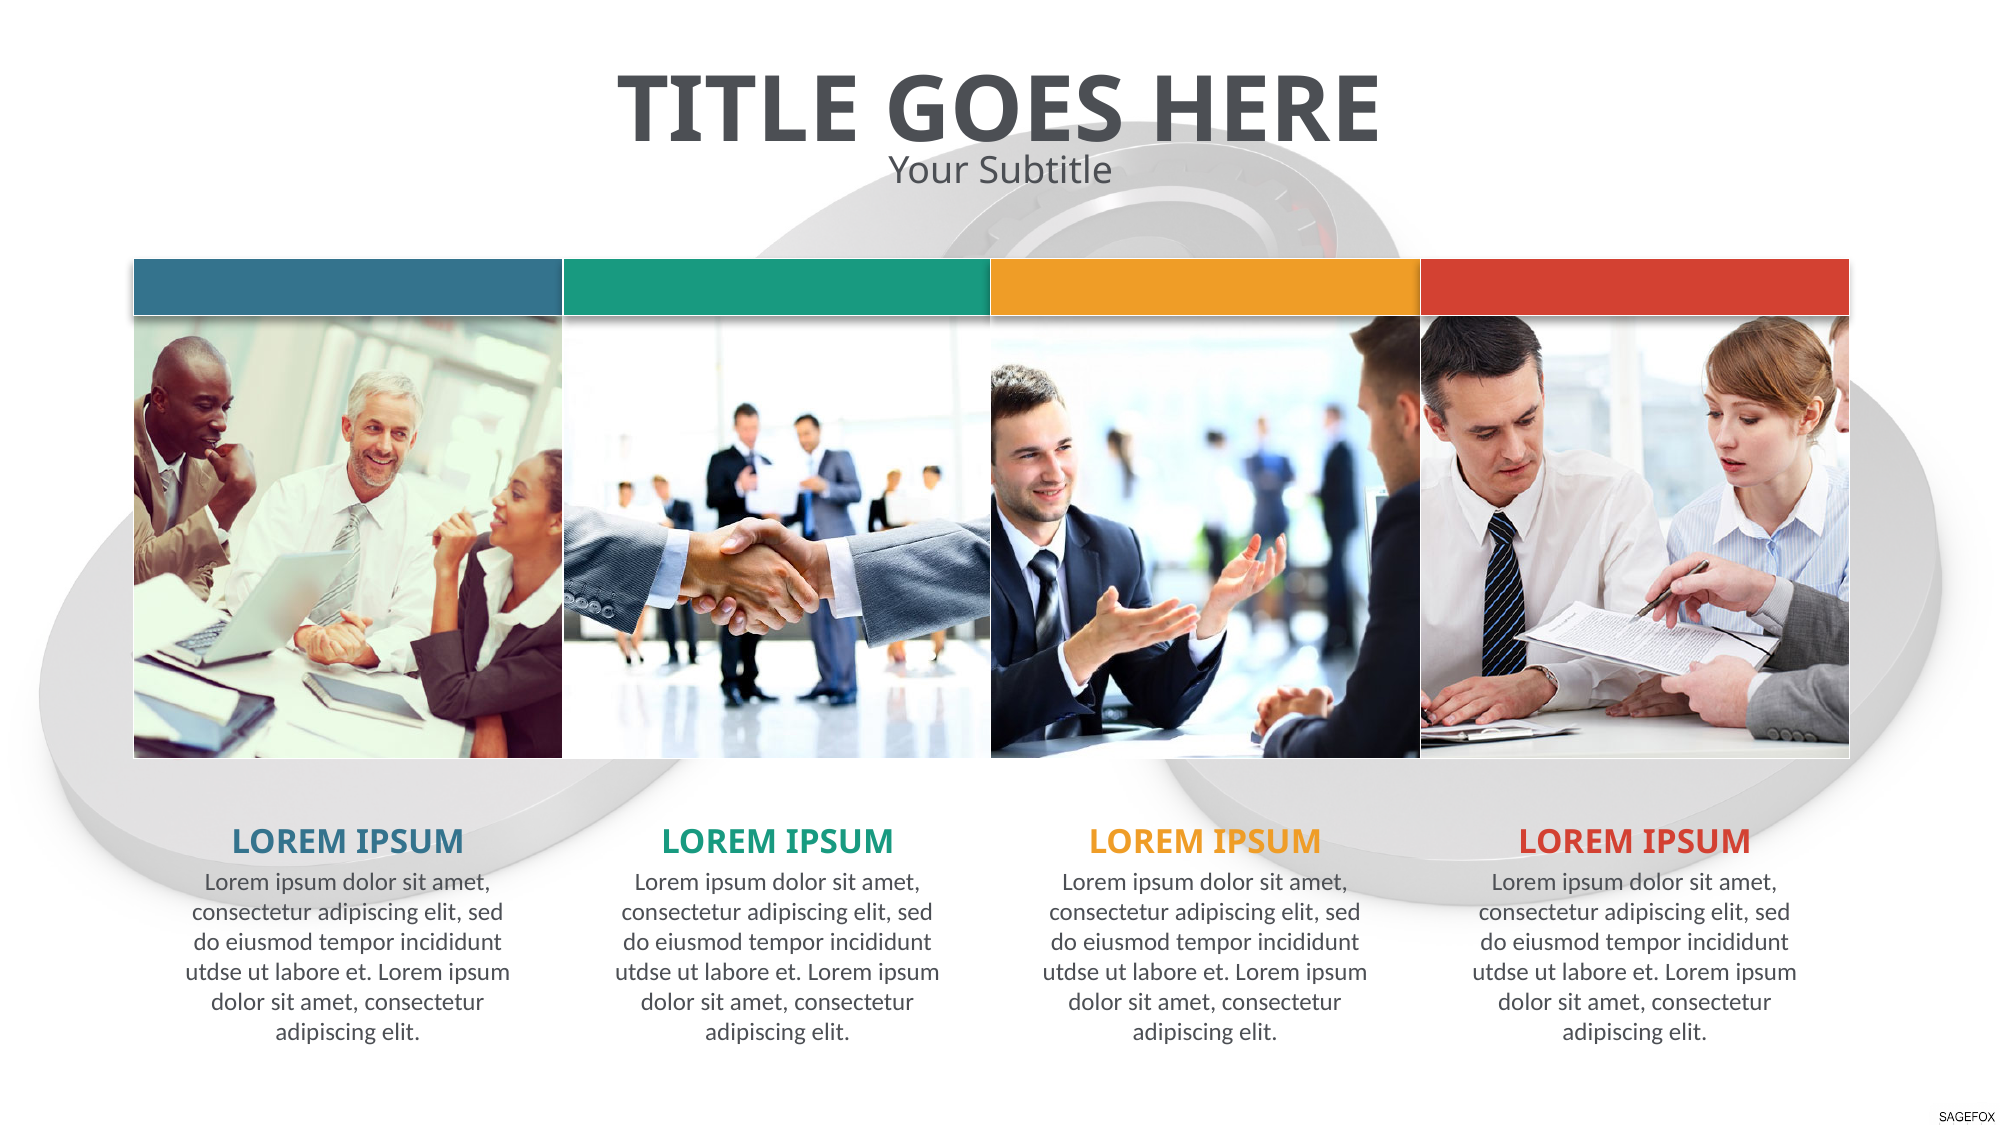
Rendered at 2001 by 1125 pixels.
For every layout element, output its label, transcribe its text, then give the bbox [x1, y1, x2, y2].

text_box [132, 325, 562, 759]
text_box [989, 325, 1419, 759]
text_box LOREM IPSUM Lorem ipsum dolor sit amet, consectetur adipiscing elit, sed do eiusmod tempor incididunt utdse ut labore et. Lorem ipsum dolor sit amet, consectetur adipiscing elit. [168, 815, 529, 1050]
text_box LOREM IPSUM Lorem ipsum dolor sit amet, consectetur adipiscing elit, sed do eiusmod tempor incididunt utdse ut labore et. Lorem ipsum dolor sit amet, consectetur adipiscing elit. [1455, 815, 1816, 1050]
text_box [989, 257, 1419, 316]
text_box LOREM IPSUM Lorem ipsum dolor sit amet, consectetur adipiscing elit, sed do eiusmod tempor incididunt utdse ut labore et. Lorem ipsum dolor sit amet, consectetur adipiscing elit. [1025, 815, 1386, 1050]
text_box [1419, 325, 1851, 759]
text_box [1419, 257, 1851, 316]
text_box LOREM IPSUM Lorem ipsum dolor sit amet, consectetur adipiscing elit, sed do eiusmod tempor incididunt utdse ut labore et. Lorem ipsum dolor sit amet, consectetur adipiscing elit. [597, 815, 958, 1050]
text_box [562, 257, 989, 316]
picture [1936, 1111, 1997, 1125]
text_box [548, 42, 1452, 199]
text_box [562, 325, 989, 759]
text_box [132, 257, 562, 316]
